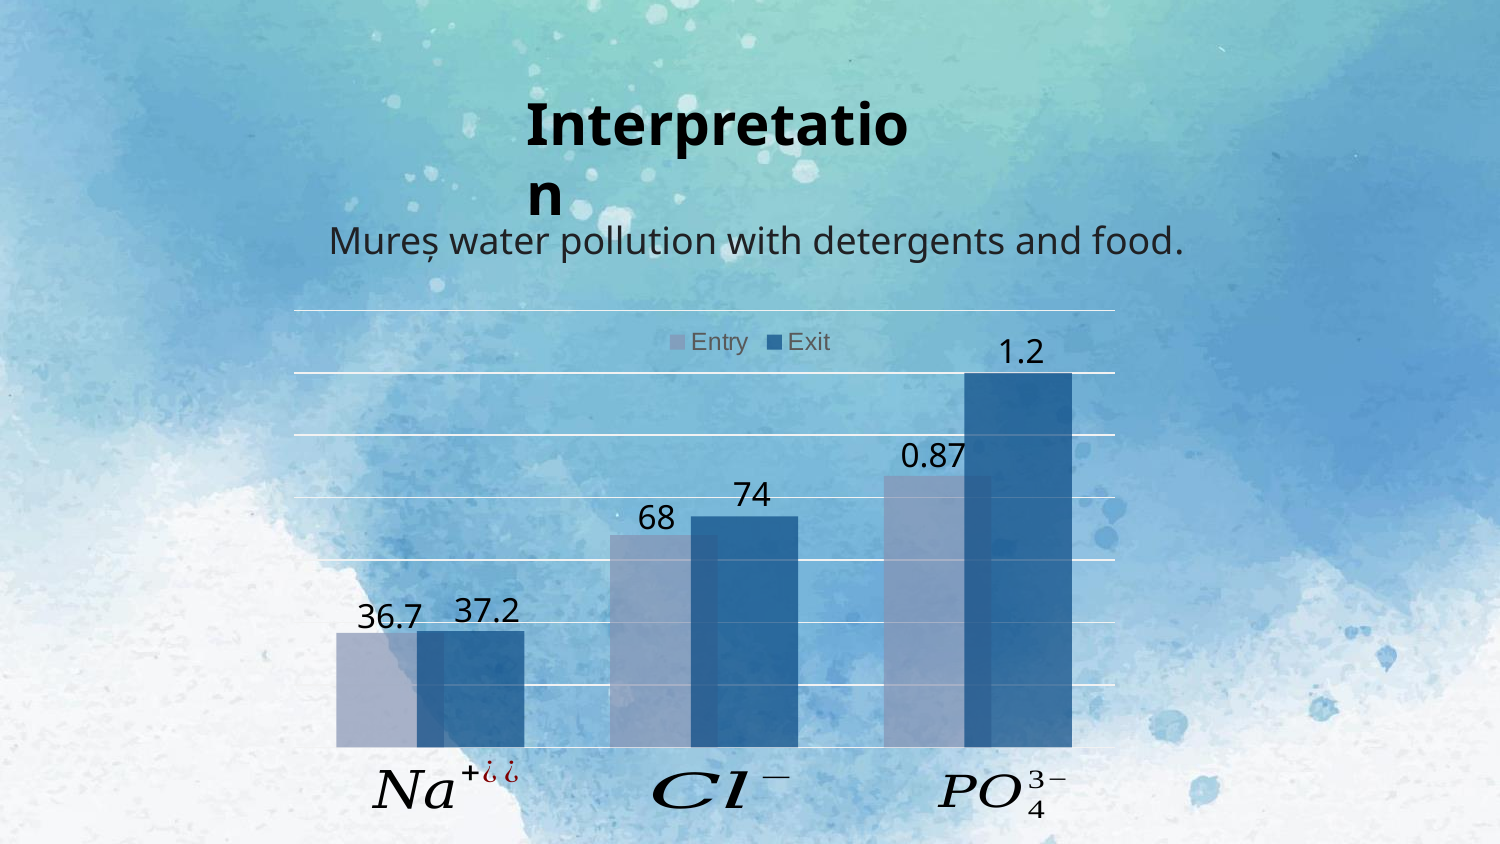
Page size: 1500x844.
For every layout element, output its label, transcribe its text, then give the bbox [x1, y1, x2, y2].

chart [262, 287, 1238, 771]
picture [0, 0, 1500, 844]
title Interpretation [511, 71, 959, 166]
text_box Mureș water pollution with detergents and food. [218, 187, 1500, 283]
